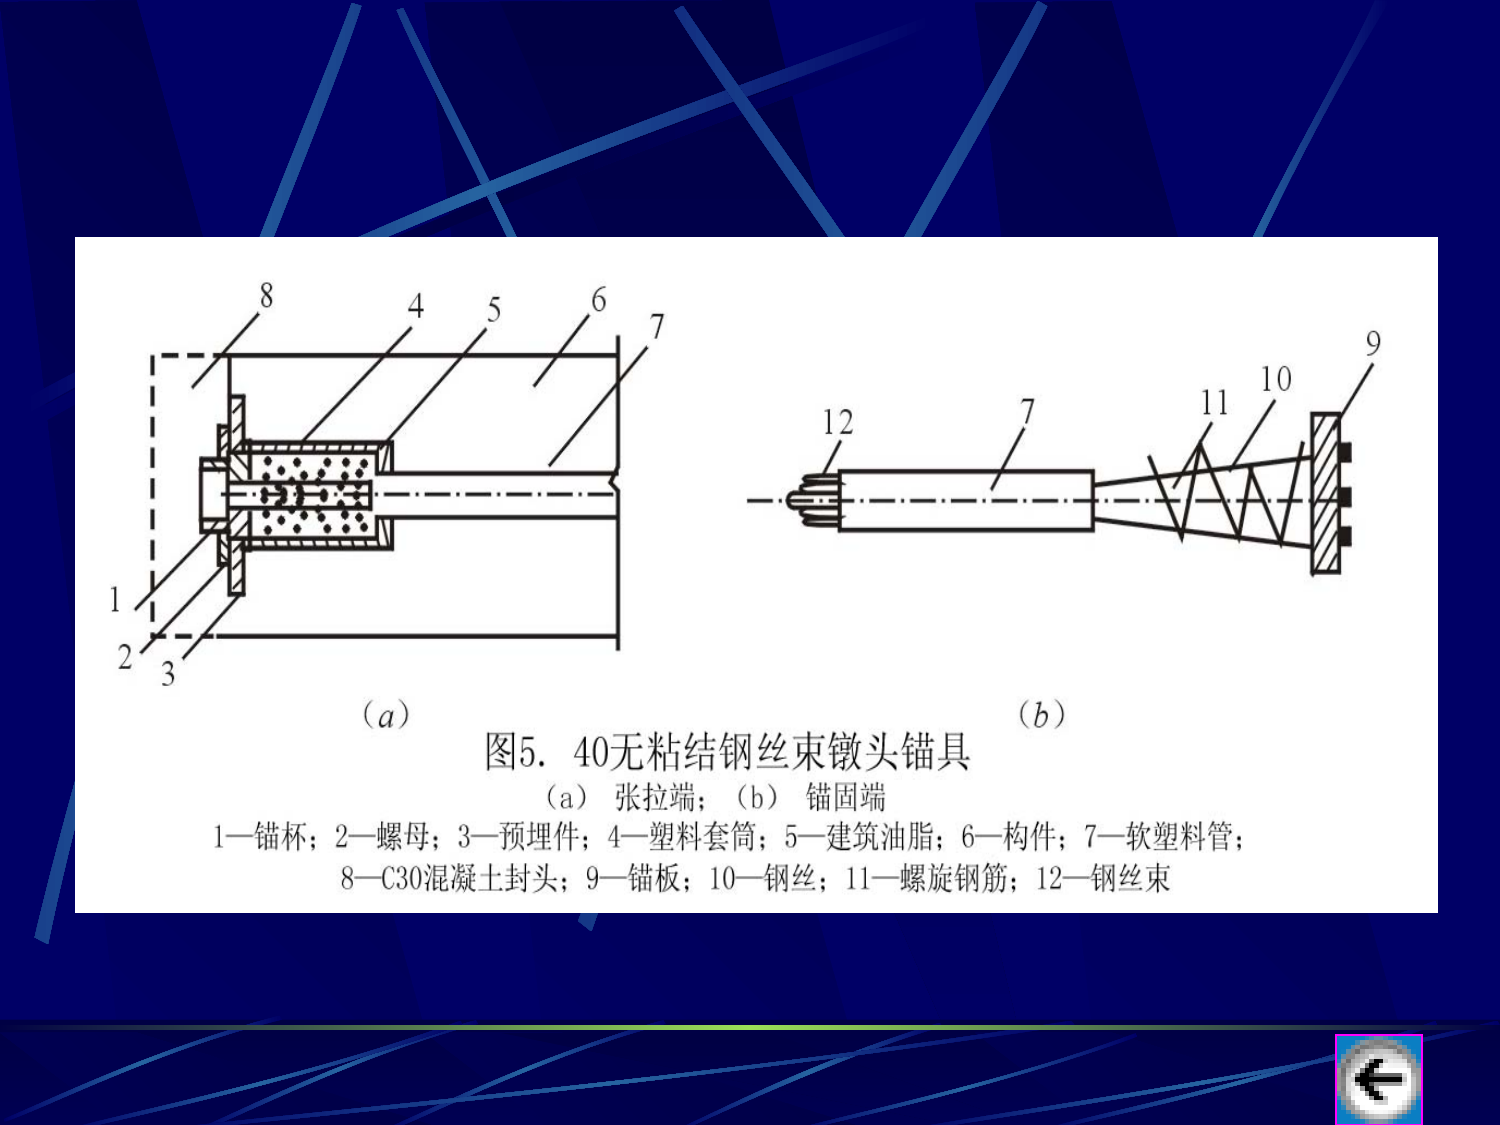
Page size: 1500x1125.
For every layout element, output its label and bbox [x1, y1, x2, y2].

picture [1337, 1036, 1421, 1125]
picture [74, 237, 1438, 913]
